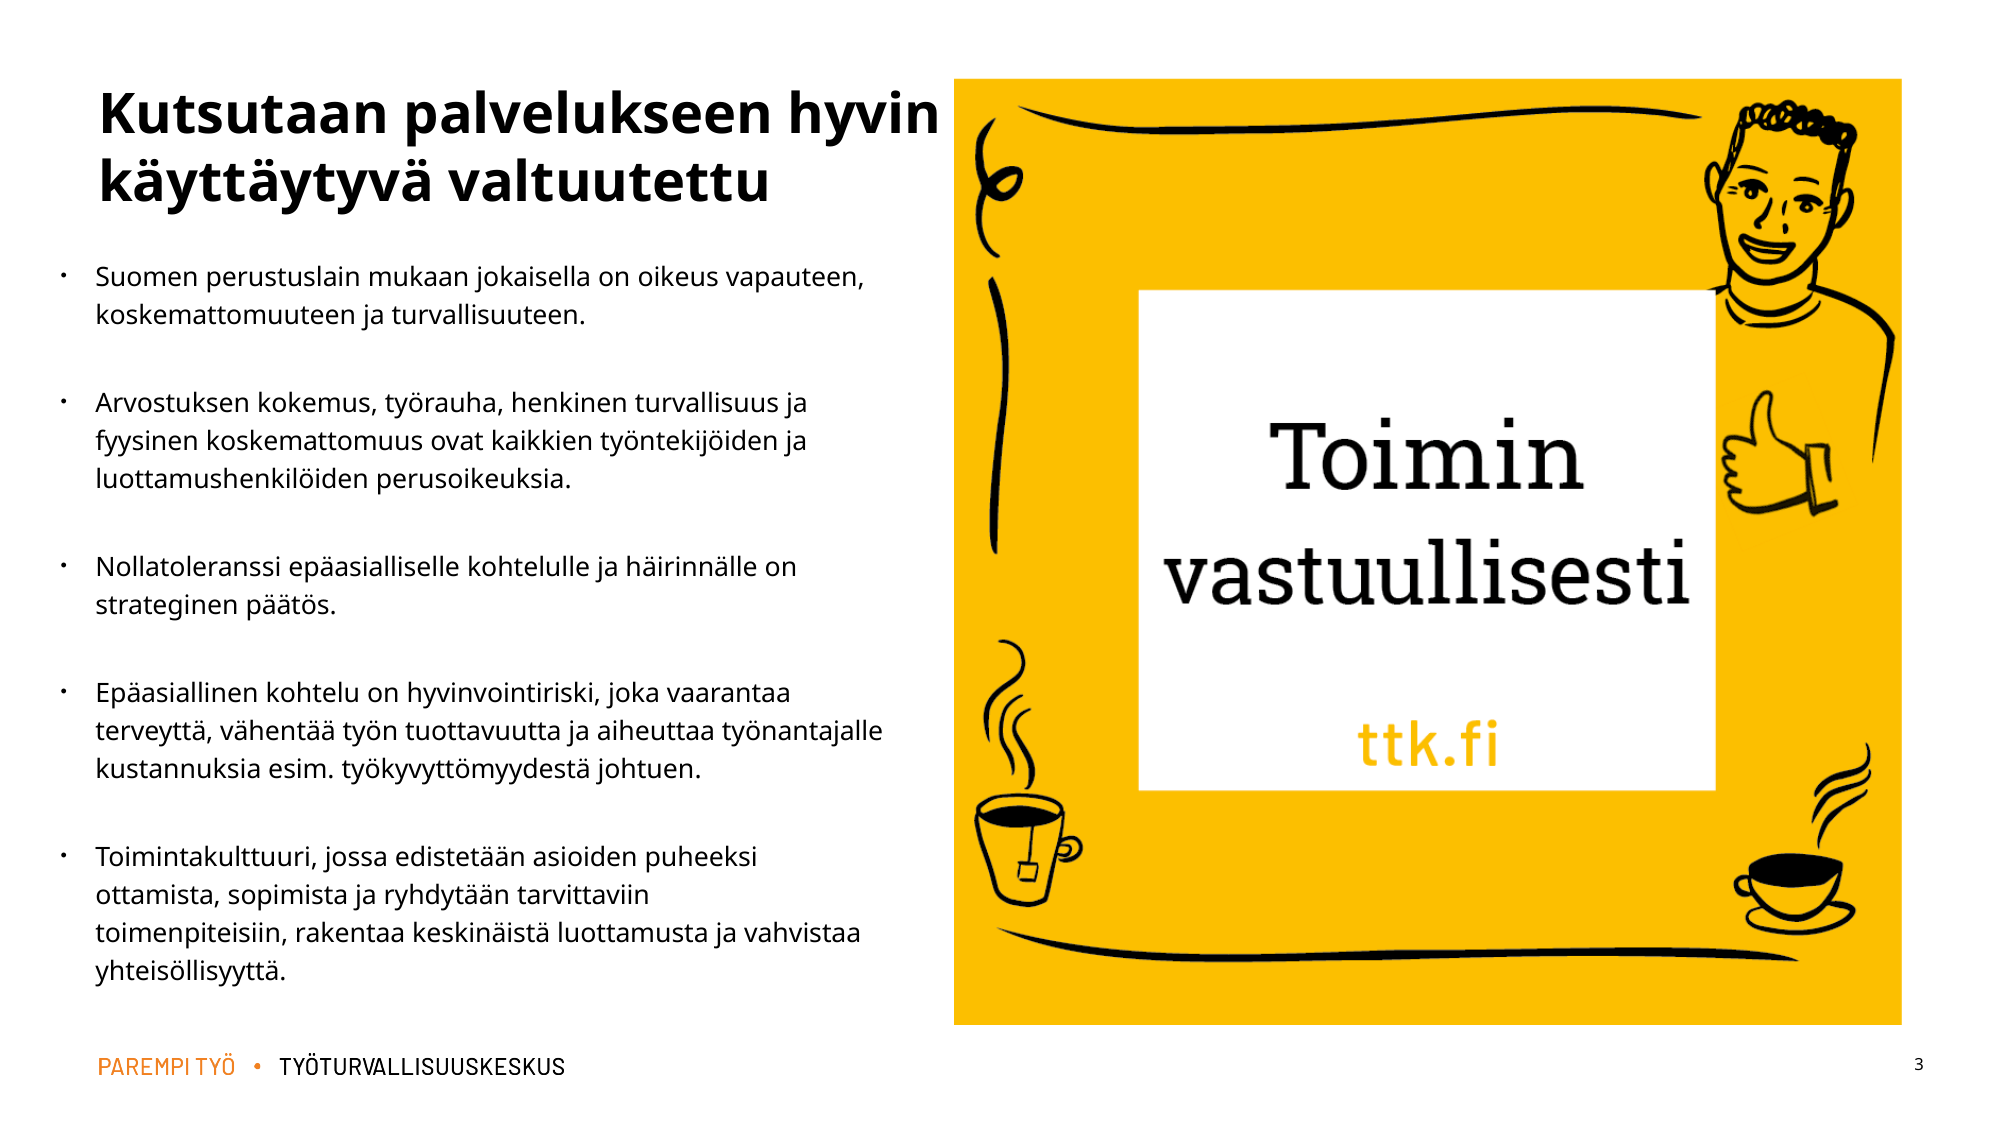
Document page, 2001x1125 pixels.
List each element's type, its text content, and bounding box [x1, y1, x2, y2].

title Kutsutaan palvelukseen hyvin käyttäytyvä valtuutettu [98, 78, 954, 230]
picture [99, 1053, 564, 1075]
slide_number 3 [1914, 1050, 1995, 1081]
picture [954, 78, 1902, 1025]
list Suomen perustuslain mukaan jokaisella on oikeus vapauteen, koskemattomuuteen ja turvallisuuteen. Arvostuksen kokemus, työrauha, henkinen turvallisuus ja fyysinen koskemattomuus ovat kaikkien työntekijöiden ja luottamushenkilöiden perusoikeuksia. Nollatoleranssi epäasialliselle kohtelulle ja häirinnälle on strateginen päätös. Epäasiallinen kohtelu on hyvinvointiriski, joka vaarantaa terveyttä, vähentää työn tuottavuutta ja aiheuttaa työnantajalle kustannuksia esim. työkyvyttömyydestä johtuen. Toimintakulttuuri, jossa edistetään asioiden puheeksi ottamista, sopimista ja ryhdytään tarvittaviin toimenpiteisiin, rakentaa keskinäistä luottamusta ja vahvistaa yhteisöllisyyttä. [60, 253, 886, 1004]
